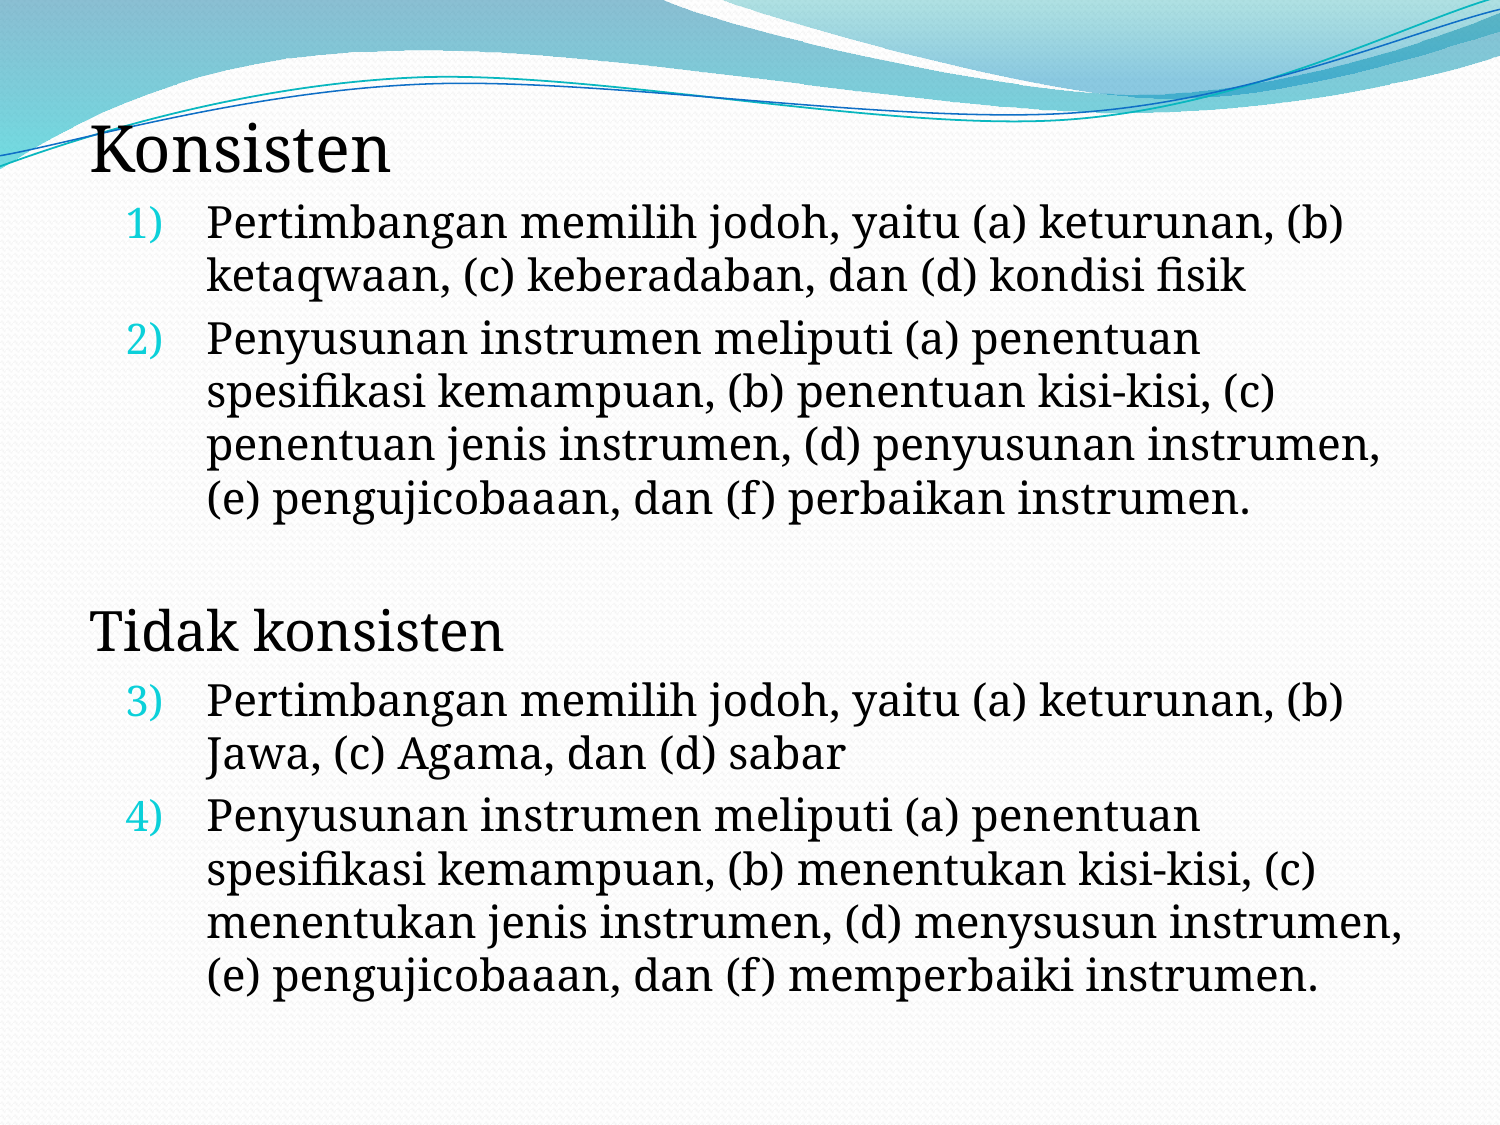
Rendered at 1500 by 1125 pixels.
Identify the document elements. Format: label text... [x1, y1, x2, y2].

list Konsisten Pertimbangan memilih jodoh, yaitu (a) keturunan, (b) ketaqwaan, (c) keberadaban, dan (d) kondisi fisik Penyusunan instrumen meliputi (a) penentuan spesifikasi kemampuan, (b) penentuan kisi-kisi, (c) penentuan jenis instrumen, (d) penyusunan instrumen, (e) pengujicobaaan, dan (f) perbaikan instrumen. Tidak konsisten Pertimbangan memilih jodoh, yaitu (a) keturunan, (b) Jawa, (c) Agama, dan (d) sabar Penyusunan instrumen meliputi (a) penentuan spesifikasi kemampuan, (b) menentukan kisi-kisi, (c) menentukan jenis instrumen, (d) menysusun instrumen, (e) pengujicobaaan, dan (f) memperbaiki instrumen. [75, 99, 1425, 1038]
